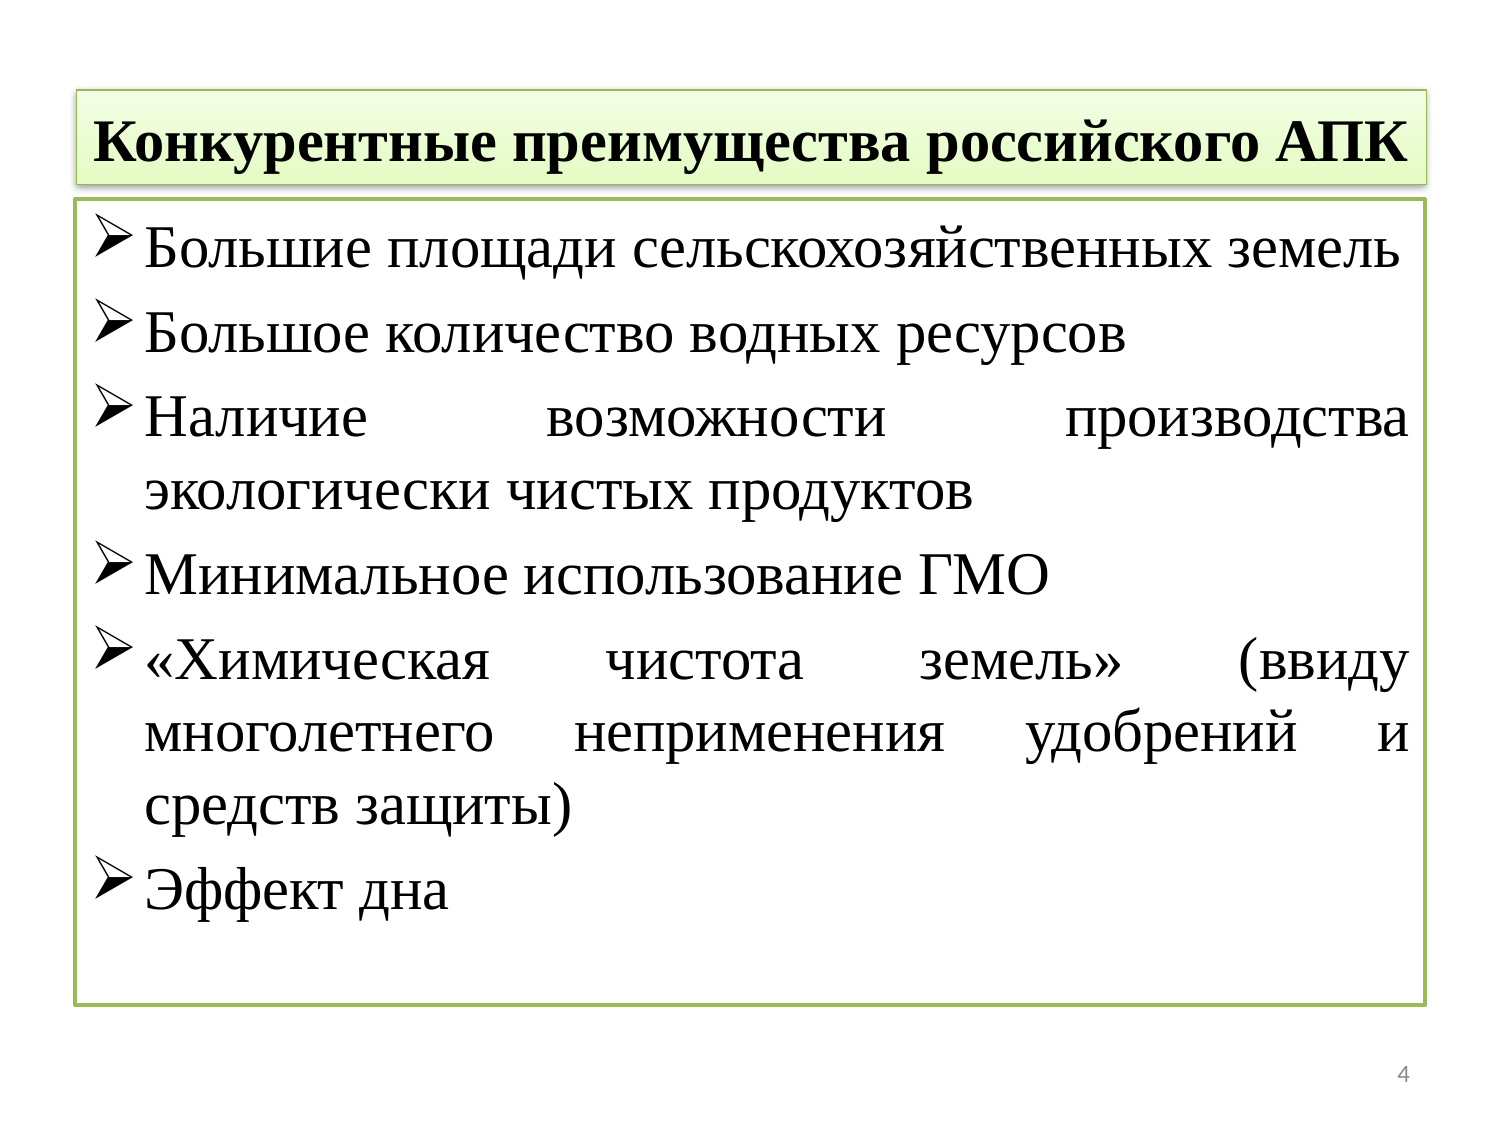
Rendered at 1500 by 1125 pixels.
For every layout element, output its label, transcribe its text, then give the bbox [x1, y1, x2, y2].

slide_number 4 [1074, 1042, 1425, 1103]
title Конкурентные преимущества российского АПК [76, 89, 1427, 185]
list Большие площади сельскохозяйственных земель Большое количество водных ресурсов Наличие возможности производства экологически чистых продуктов Минимальное использование ГМО «Химическая чистота земель» (ввиду многолетнего неприменения удобрений и средств защиты) Эффект дна [73, 197, 1427, 1007]
